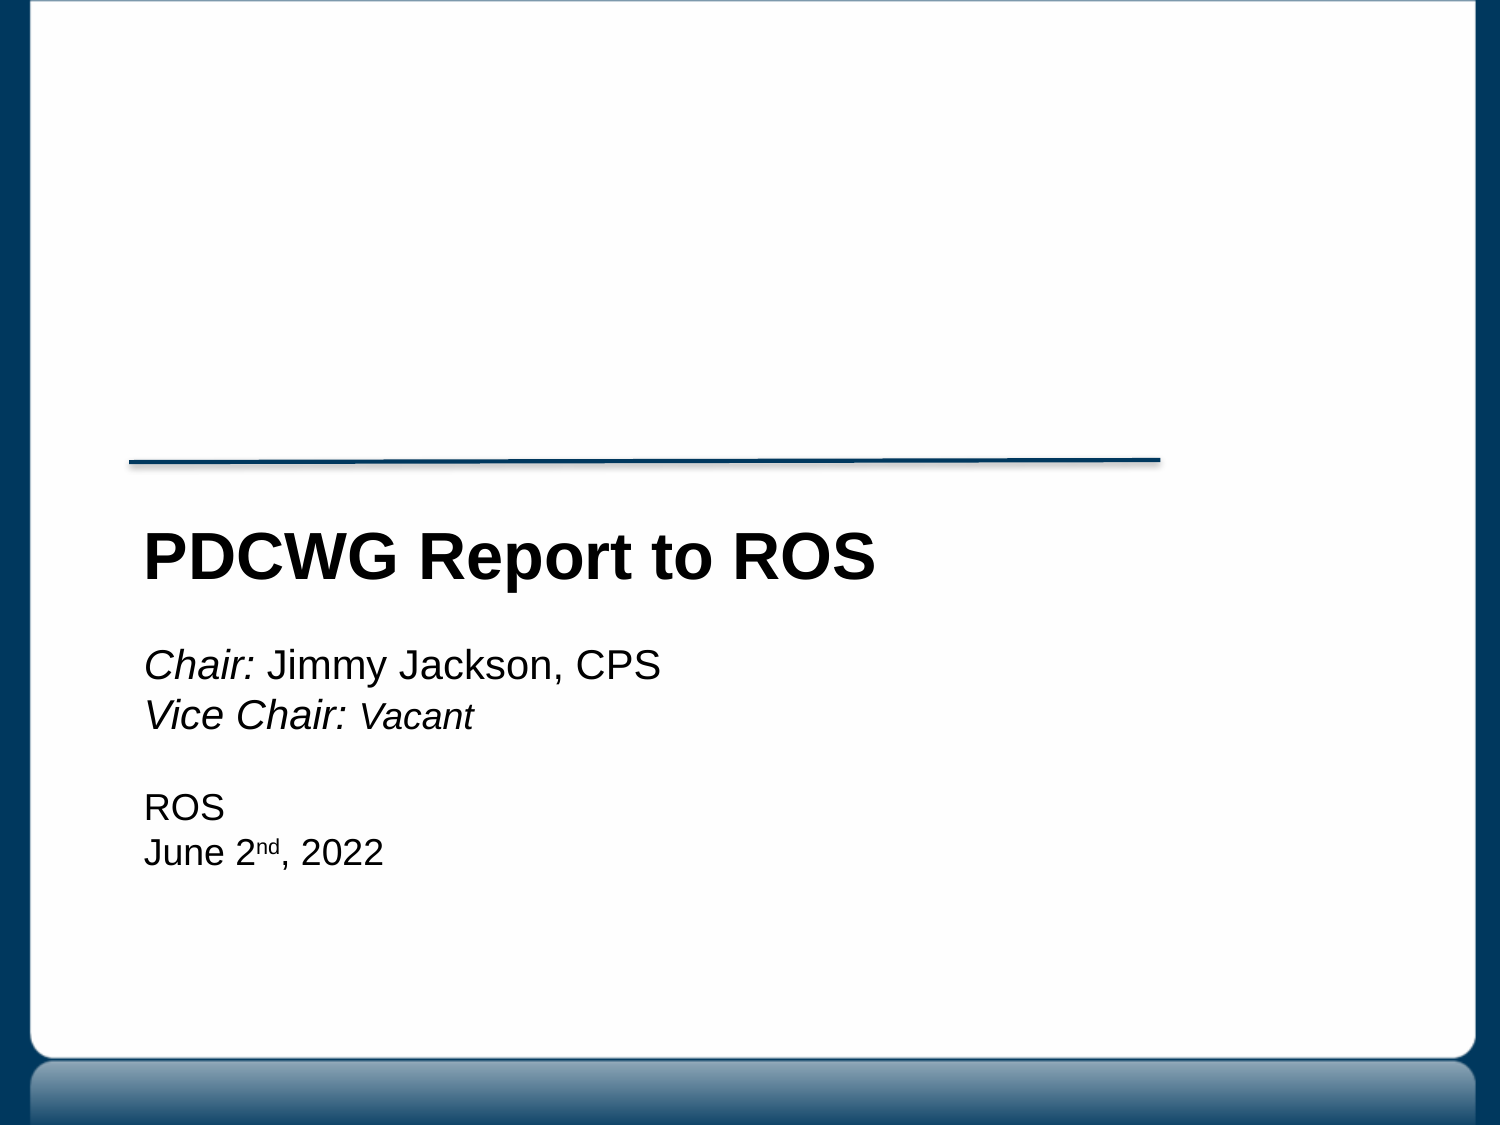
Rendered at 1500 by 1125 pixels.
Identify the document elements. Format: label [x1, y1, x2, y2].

picture [0, 0, 1500, 1125]
text_box [128, 459, 1367, 885]
